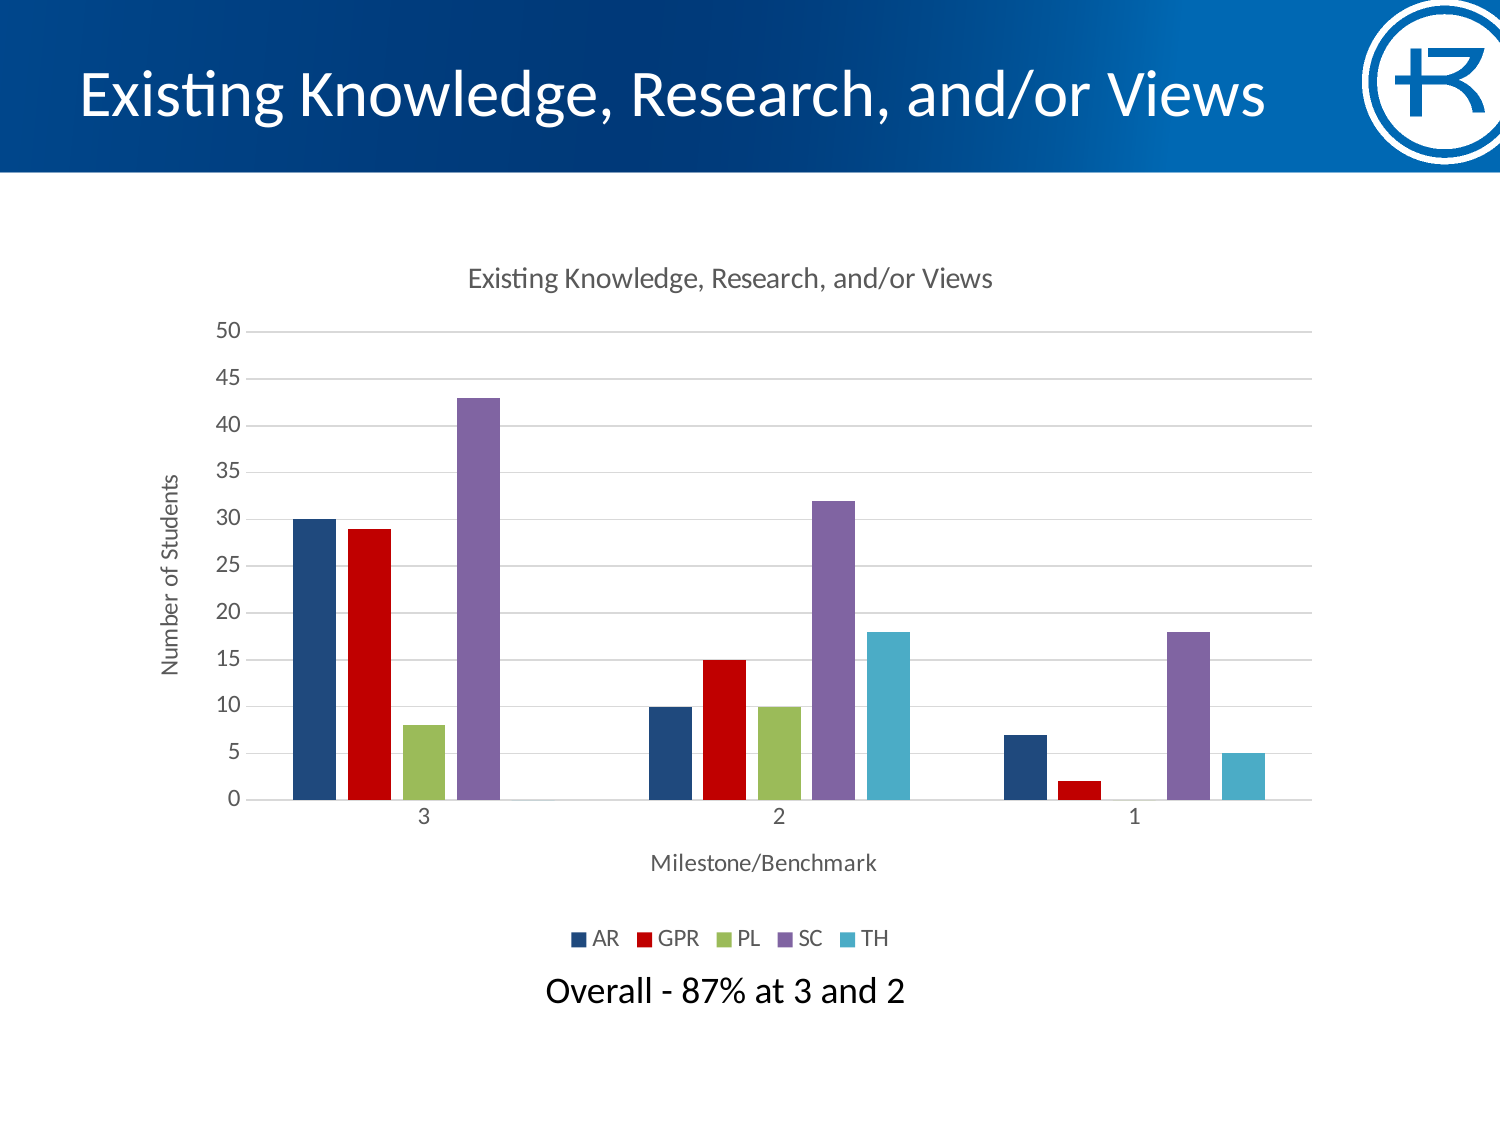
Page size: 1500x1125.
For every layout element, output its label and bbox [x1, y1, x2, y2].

chart [124, 234, 1337, 959]
picture [0, 0, 1500, 1113]
